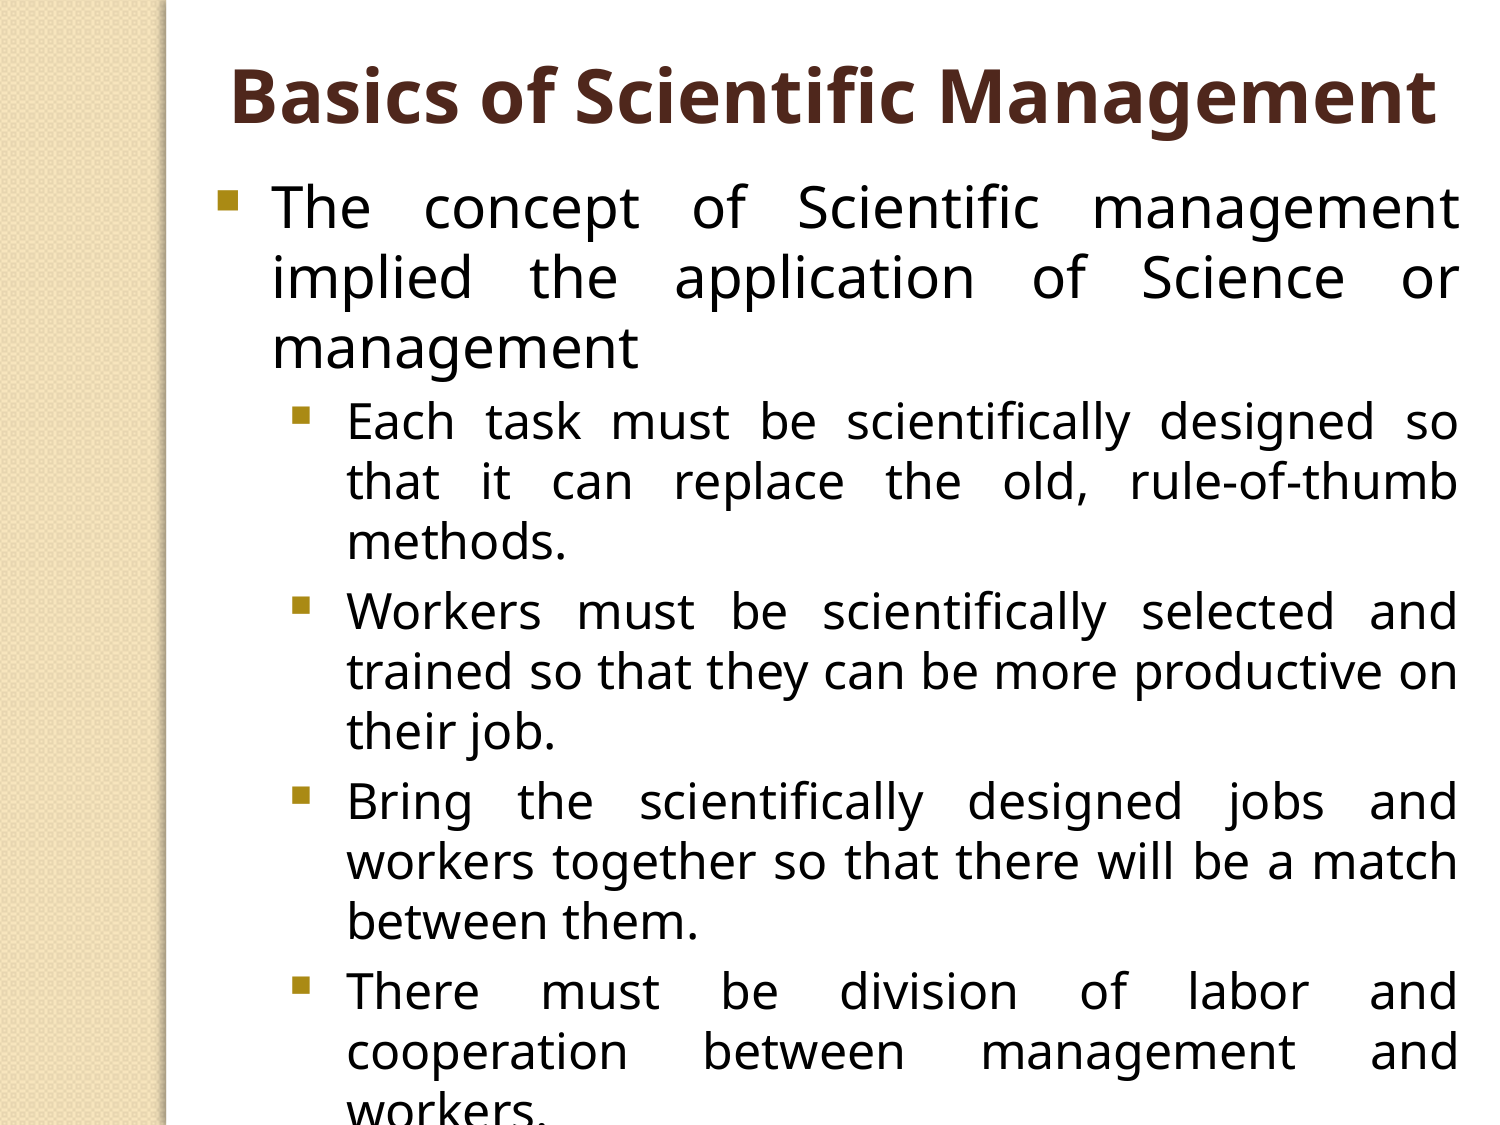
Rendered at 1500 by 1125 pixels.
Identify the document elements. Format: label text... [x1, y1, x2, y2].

text_box The concept of Scientific management implied the application of Science or management Each task must be scientifically designed so that it can replace the old, rule-of-thumb methods. Workers must be scientifically selected and trained so that they can be more productive on their job. Bring the scientifically designed jobs and workers together so that there will be a match between them. There must be division of labor and cooperation between management and workers. [199, 162, 1475, 1063]
text_box Basics of Scientific Management [194, 24, 1474, 146]
